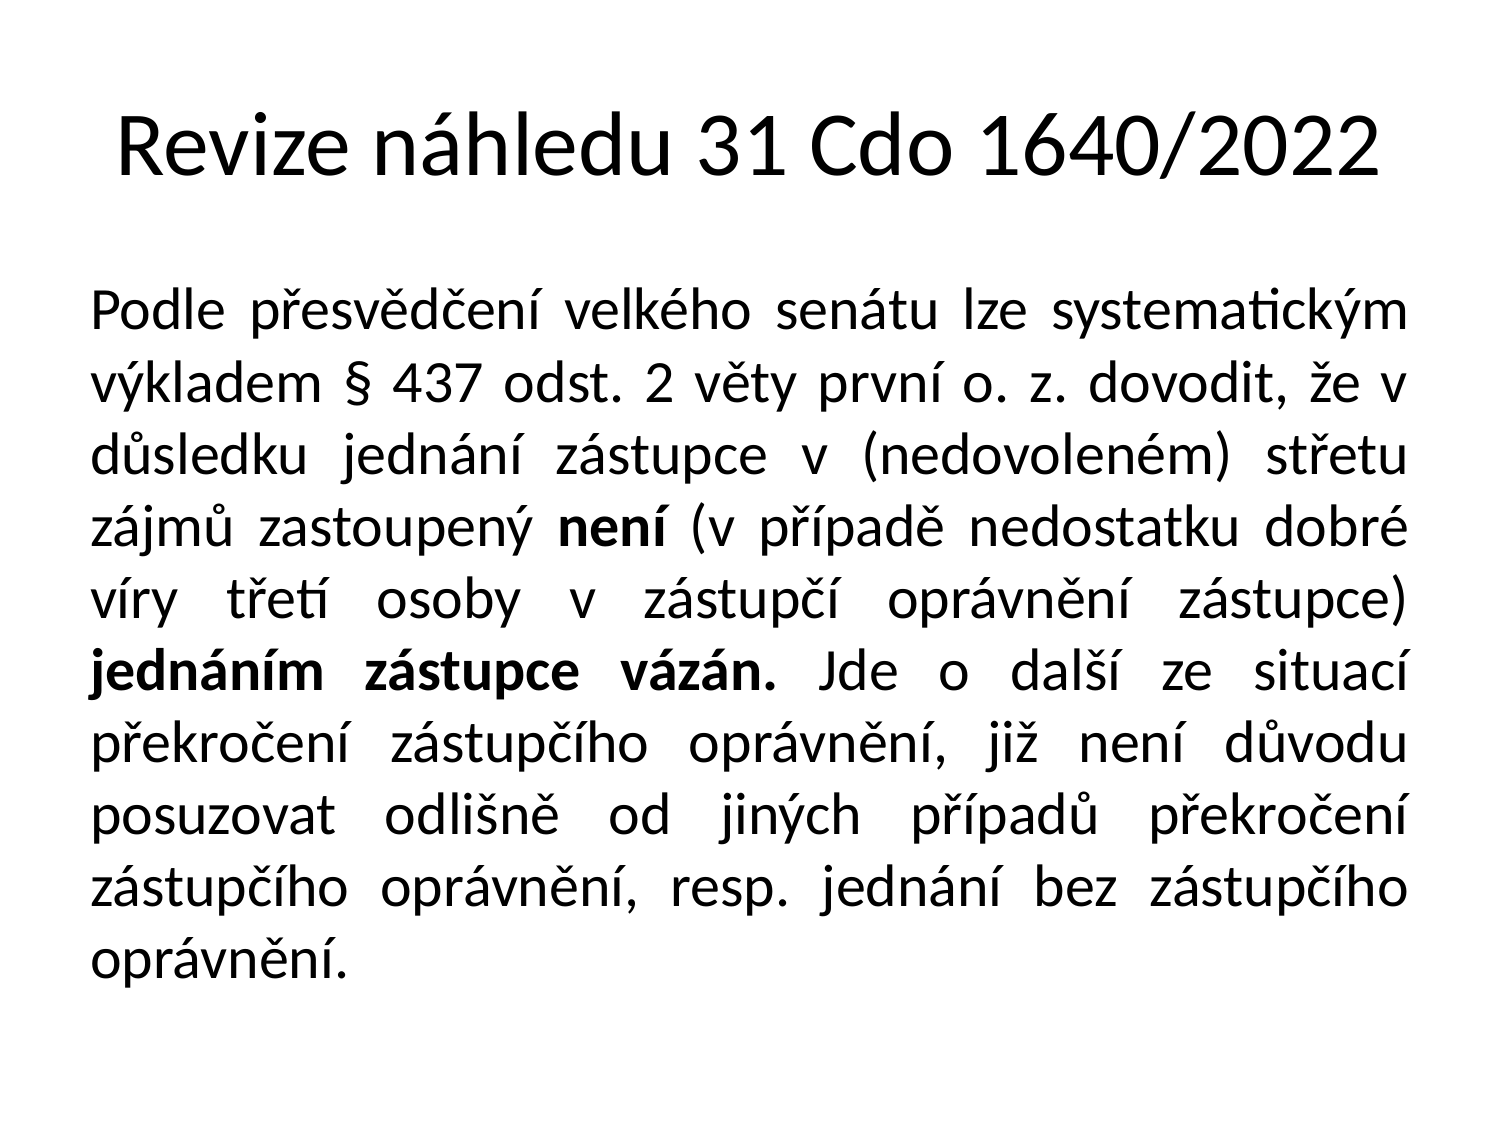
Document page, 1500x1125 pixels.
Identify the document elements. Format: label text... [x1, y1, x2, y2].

list Podle přesvědčení velkého senátu lze systematickým výkladem § 437 odst. 2 věty první o. z. dovodit, že v důsledku jednání zástupce v (nedovoleném) střetu zájmů zastoupený není (v případě nedostatku dobré víry třetí osoby v zástupčí oprávnění zástupce) jednáním zástupce vázán. Jde o další ze situací překročení zástupčího oprávnění, již není důvodu posuzovat odlišně od jiných případů překročení zástupčího oprávnění, resp. jednání bez zástupčího oprávnění. [75, 262, 1425, 1005]
title Revize náhledu 31 Cdo 1640/2022 [75, 45, 1425, 233]
